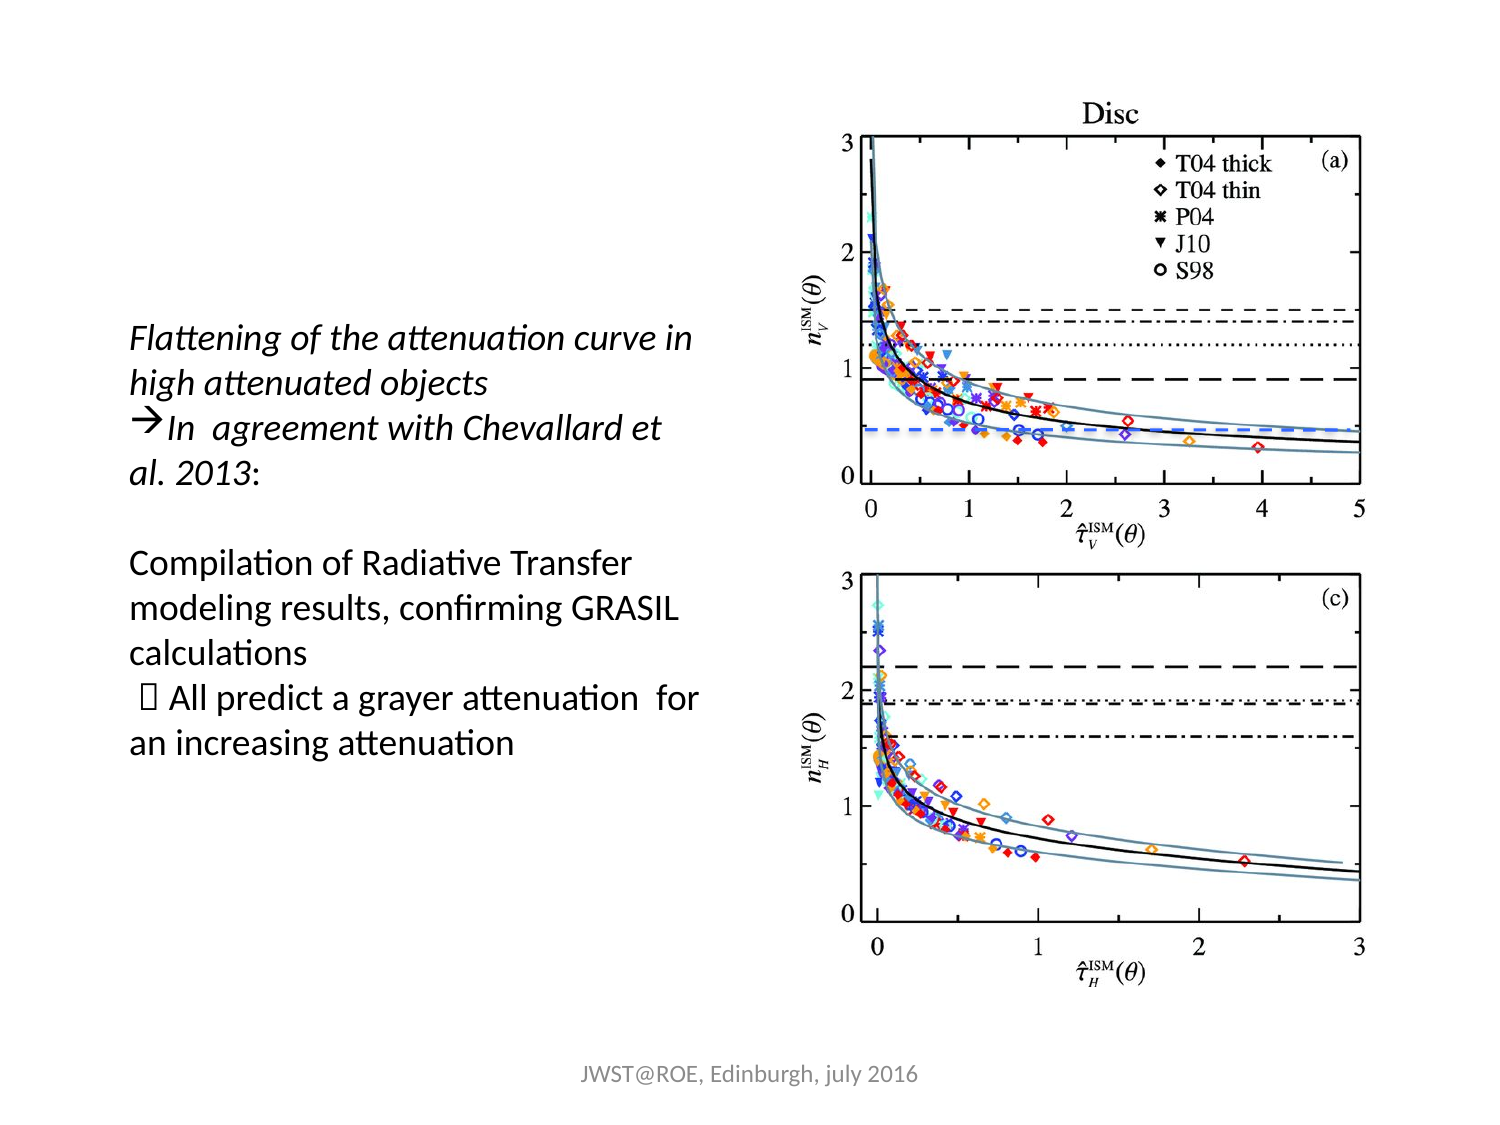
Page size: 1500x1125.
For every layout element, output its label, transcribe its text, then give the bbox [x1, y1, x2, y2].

text_box Flattening of the attenuation curve in high attenuated objects In agreement with Chevallard et al. 2013: Compilation of Radiative Transfer modeling results, confirming GRASIL calculations  All predict a grayer attenuation for an increasing attenuation [114, 305, 721, 860]
picture [801, 101, 1384, 988]
footer JWST@ROE, Edinburgh, july 2016 [512, 1042, 988, 1103]
